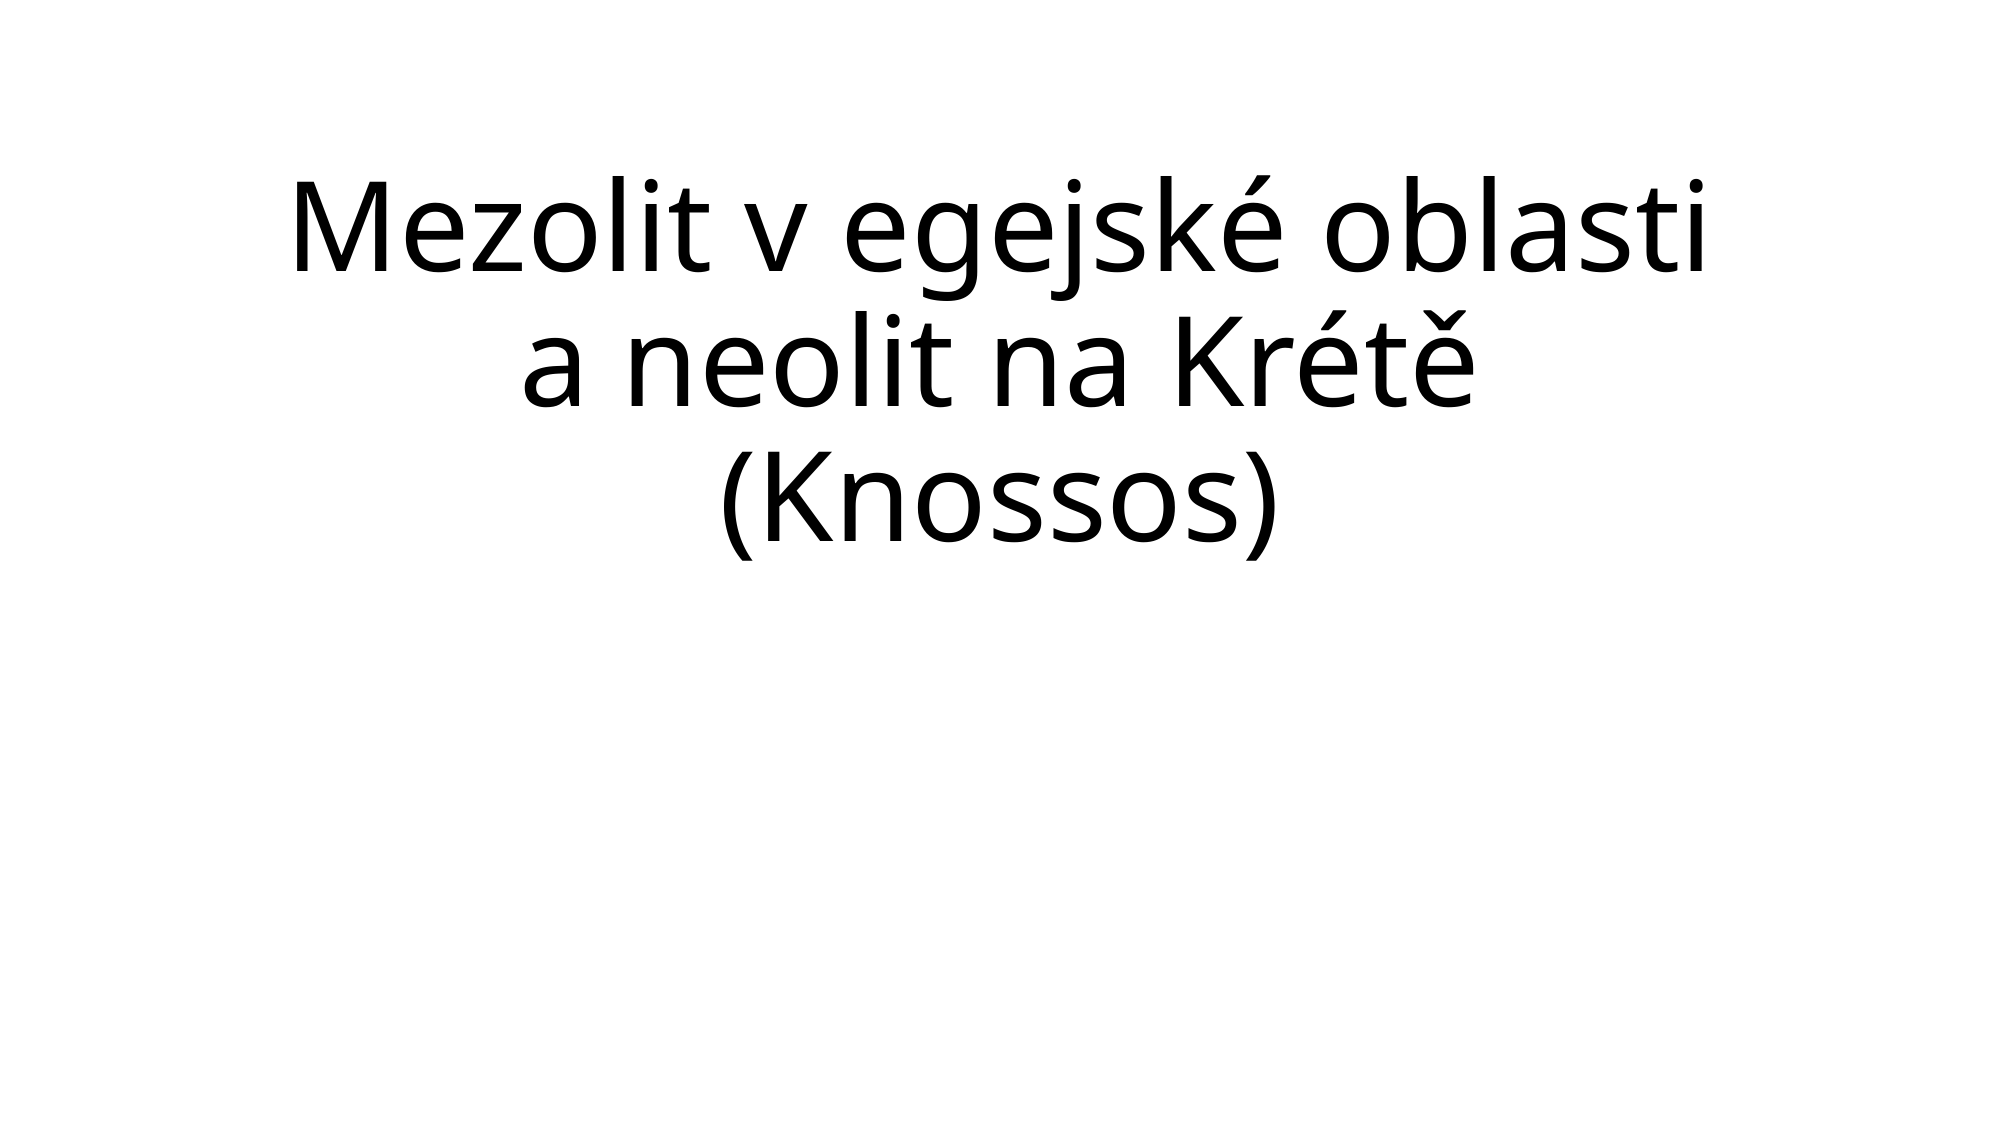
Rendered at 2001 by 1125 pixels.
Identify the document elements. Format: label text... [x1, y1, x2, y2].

title Mezolit v egejské oblasti a neolit na Krétě (Knossos) [249, 184, 1750, 576]
